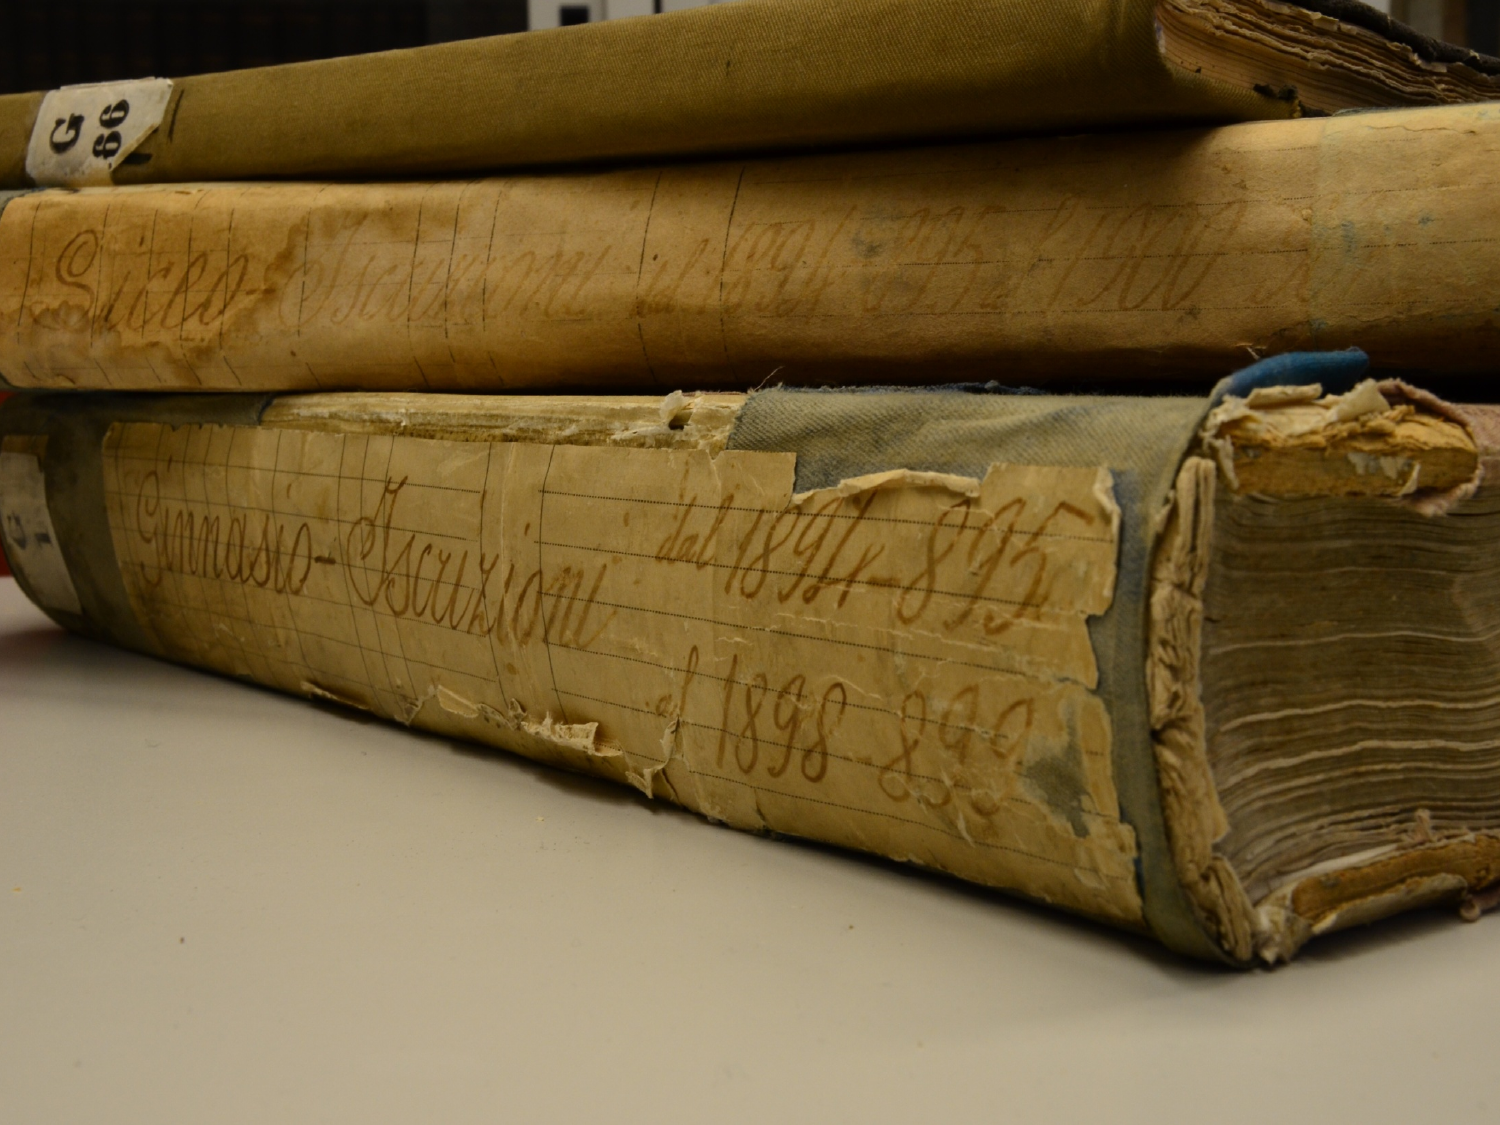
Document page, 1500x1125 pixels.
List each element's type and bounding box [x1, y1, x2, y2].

list [0, 0, 1500, 1125]
